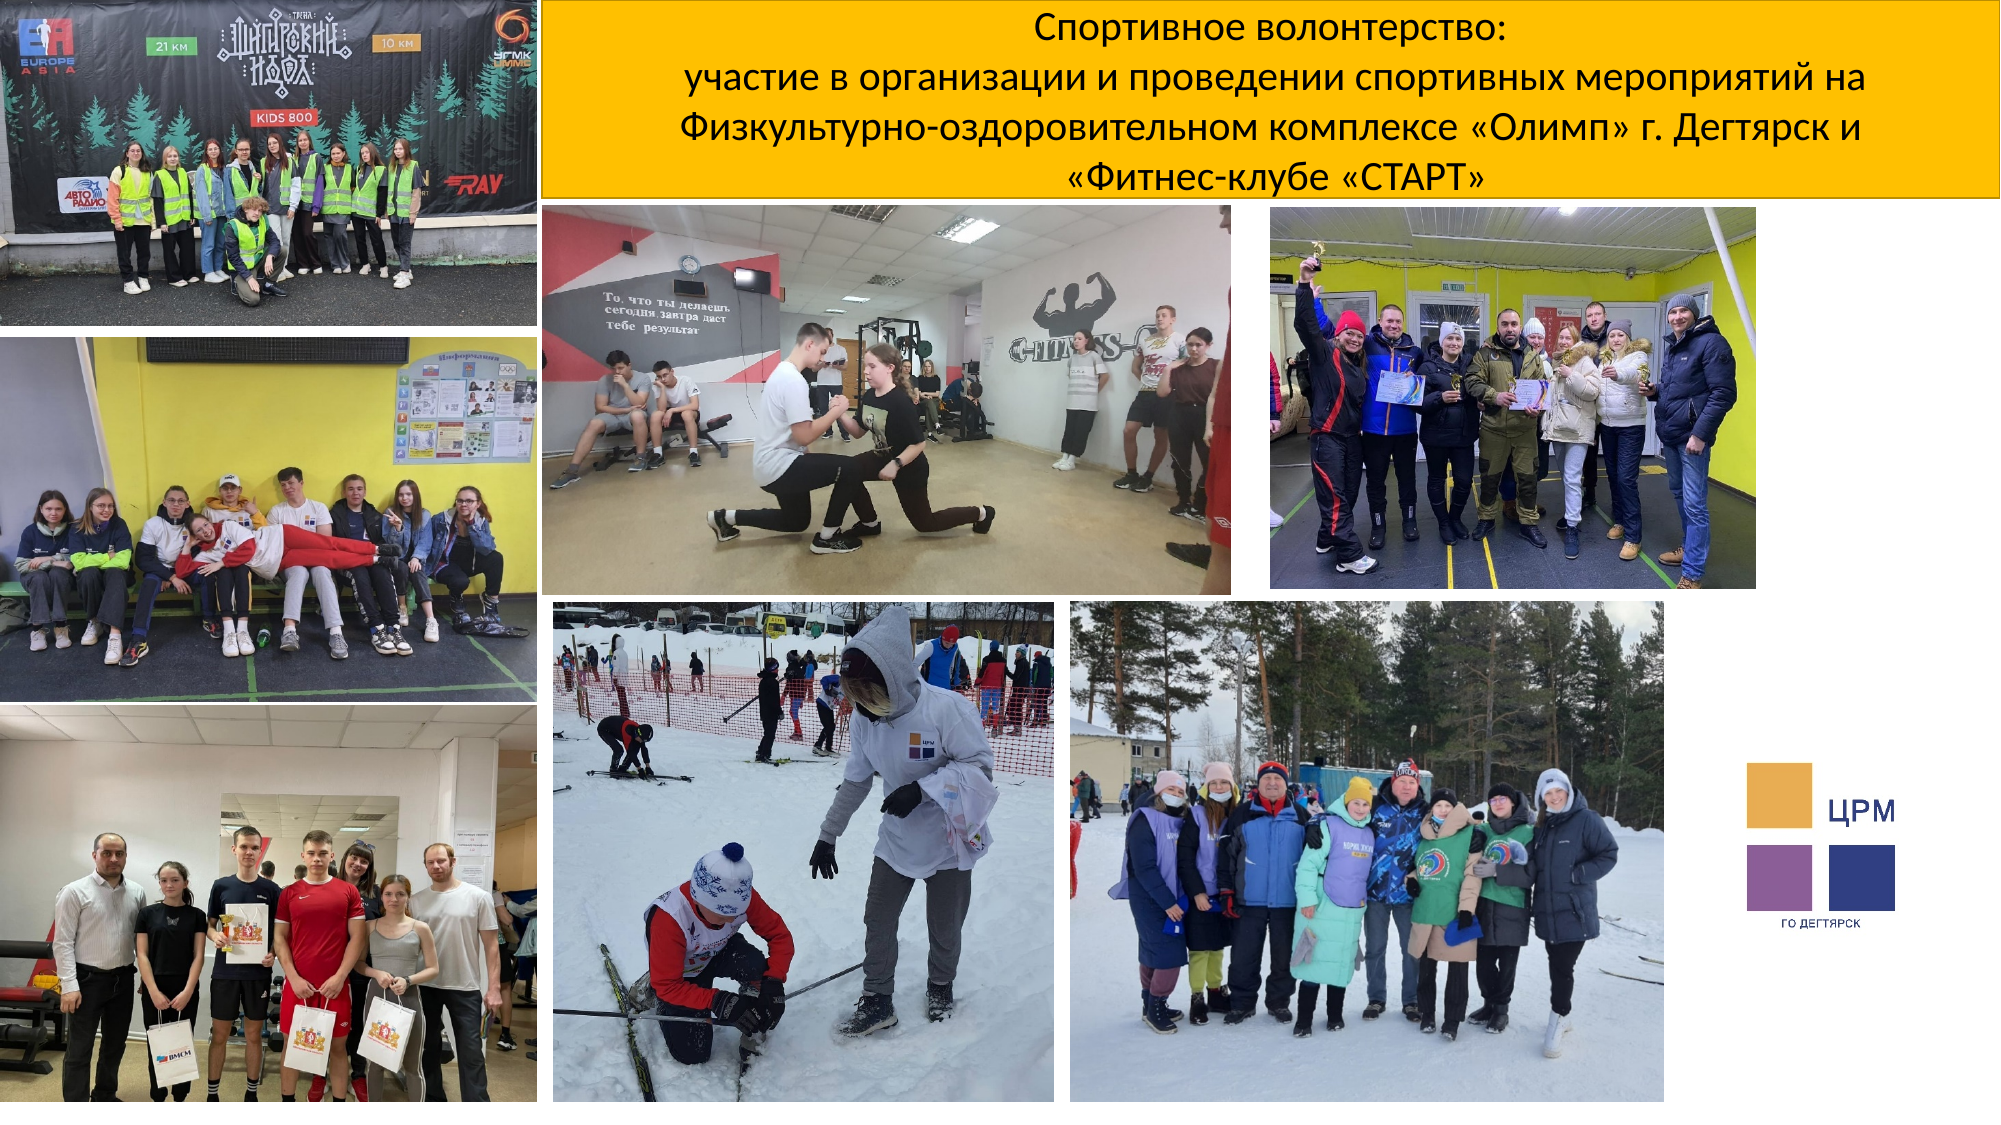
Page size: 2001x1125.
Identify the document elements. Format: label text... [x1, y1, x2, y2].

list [0, 0, 537, 326]
picture [0, 705, 537, 1103]
text_box Спортивное волонтерство: участие в организации и проведении спортивных мероприятий на Физкультурно-оздоровительном комплексе «Олимп» г. Дегтярск и «Фитнес-клубе «СТАРТ» [541, 0, 2000, 199]
picture [0, 337, 537, 703]
picture [553, 602, 1054, 1103]
picture [1270, 207, 1756, 589]
picture [1680, 696, 1961, 977]
picture [1070, 601, 1664, 1103]
picture [541, 205, 1231, 595]
